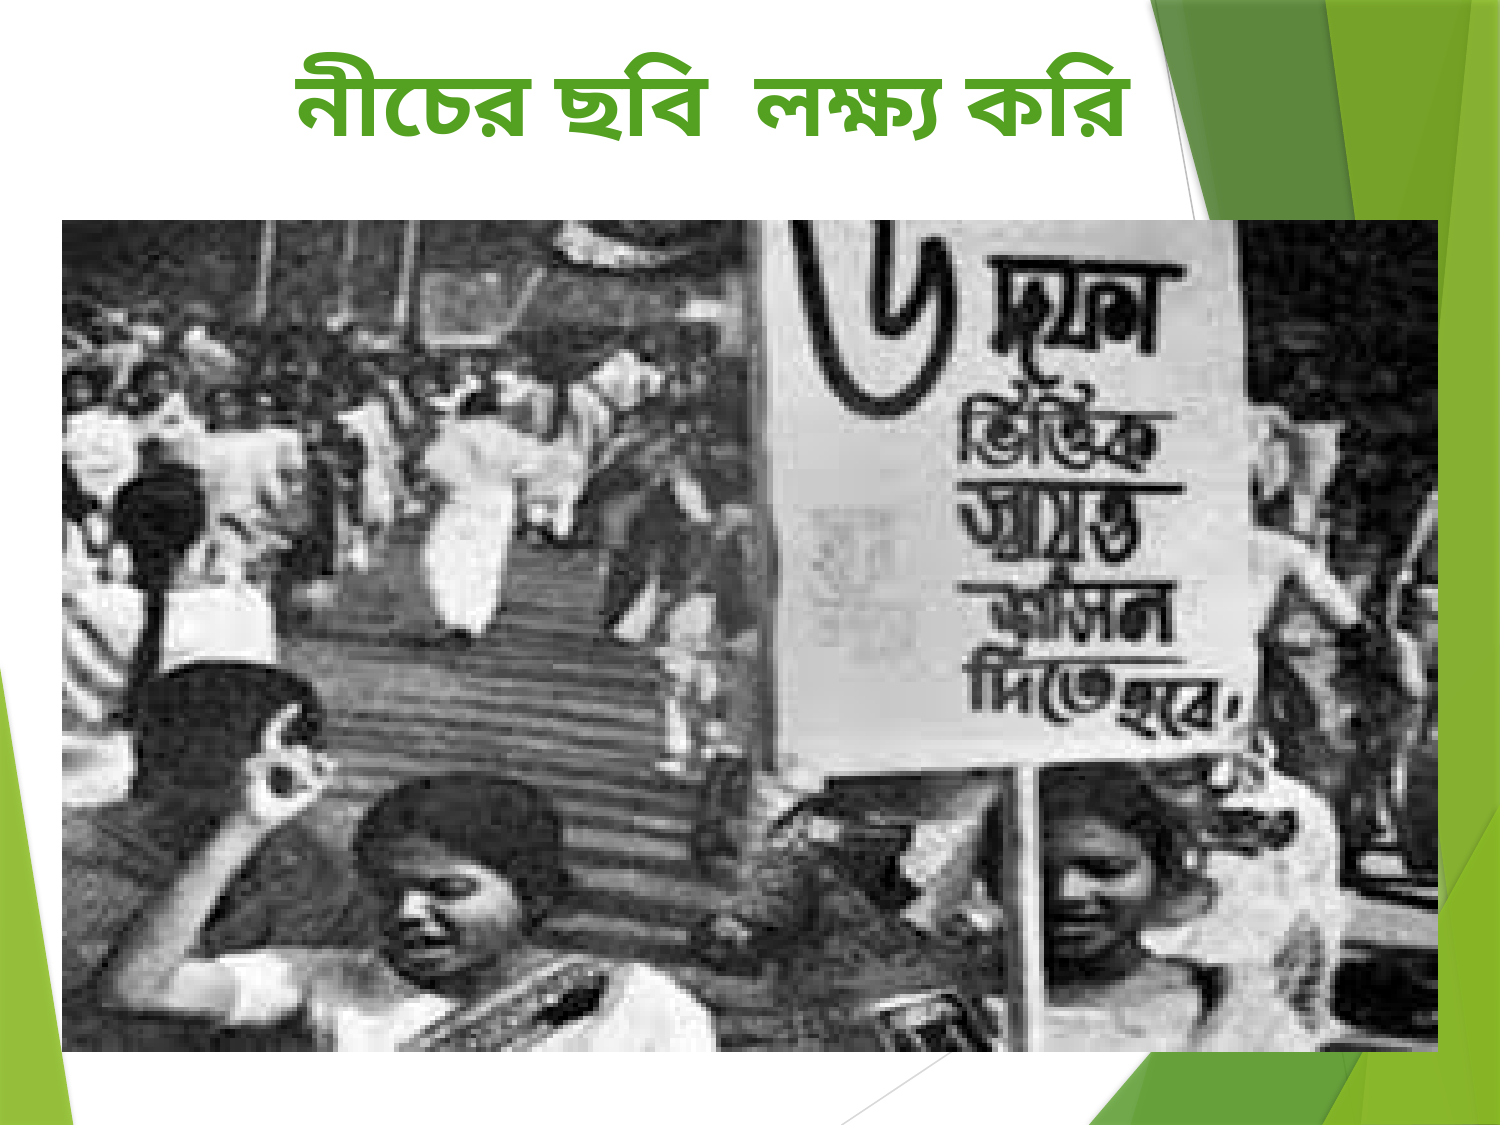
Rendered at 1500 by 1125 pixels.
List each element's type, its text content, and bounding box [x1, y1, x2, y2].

picture [61, 219, 1438, 1052]
text_box নীচের ছবি লক্ষ্য করি [112, 37, 1363, 163]
